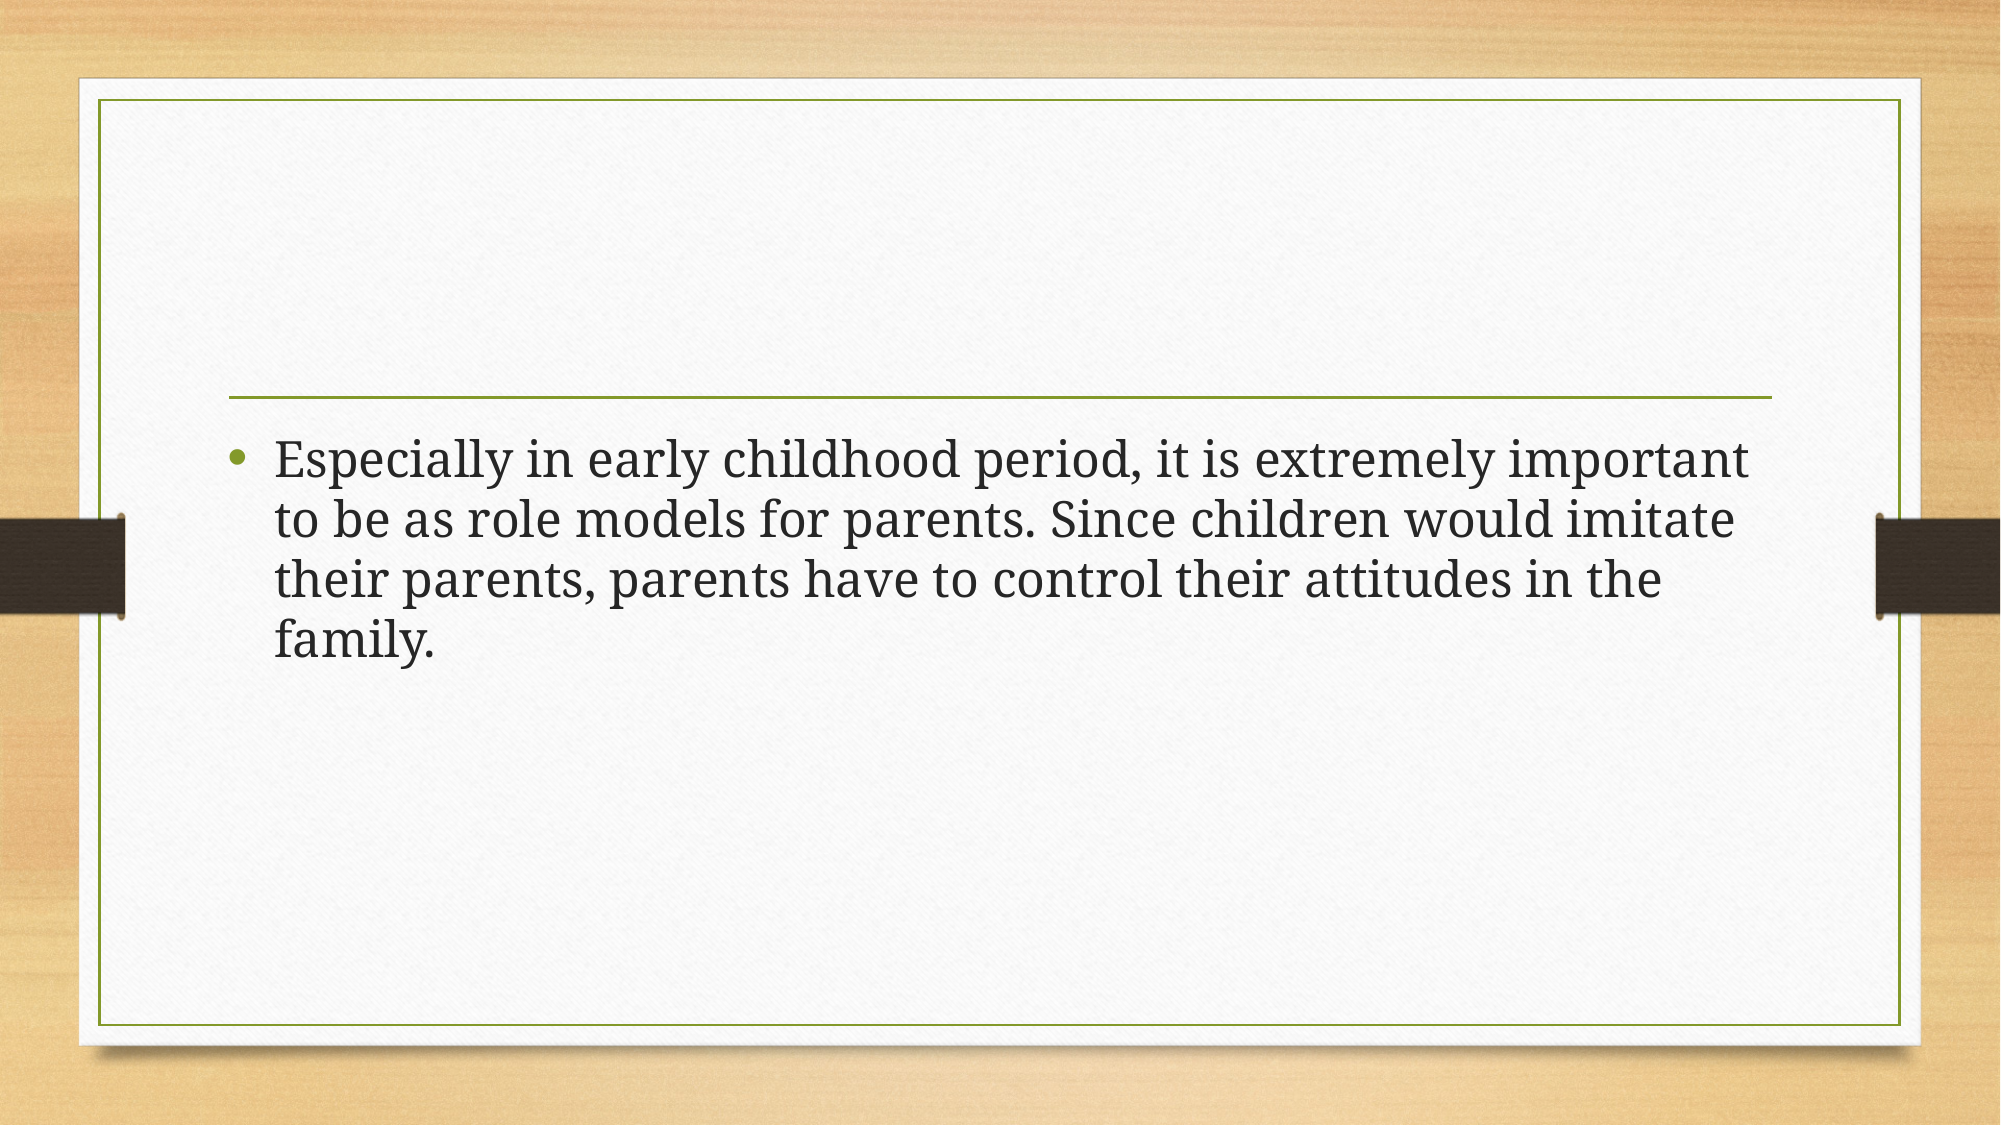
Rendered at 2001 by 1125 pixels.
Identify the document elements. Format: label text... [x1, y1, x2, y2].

list Especially in early childhood period, it is extremely important to be as role models for parents. Since children would imitate their parents, parents have to control their attitudes in the family. [212, 419, 1788, 964]
picture [0, 0, 2001, 1125]
